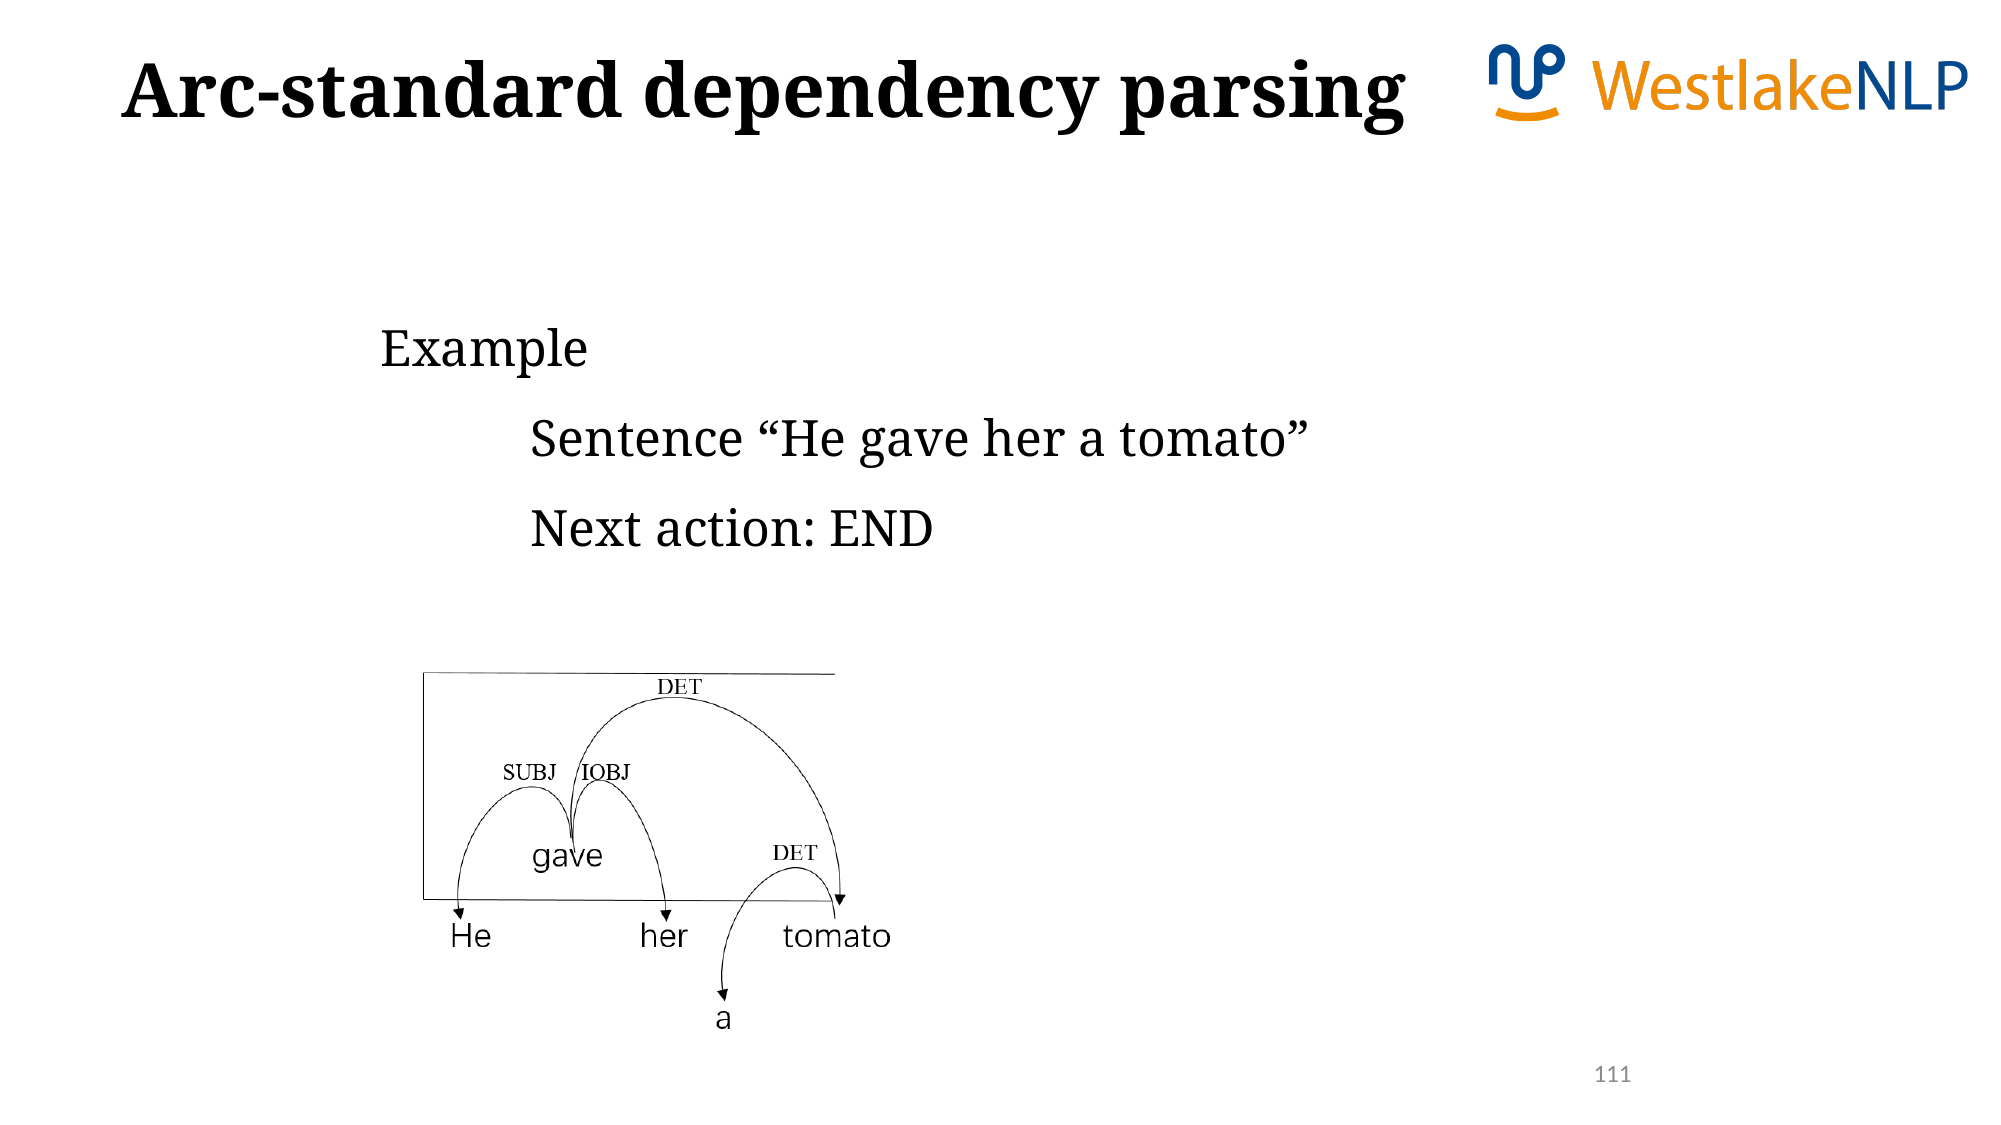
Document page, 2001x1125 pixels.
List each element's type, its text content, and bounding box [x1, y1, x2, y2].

text_box Arc-standard dependency parsing [107, 35, 1459, 141]
slide_number 111 [1309, 1042, 1647, 1103]
picture [1459, 0, 2000, 170]
text_box Example Sentence “He gave her a tomato” Next action: END [366, 278, 1635, 564]
picture [399, 652, 1600, 1040]
